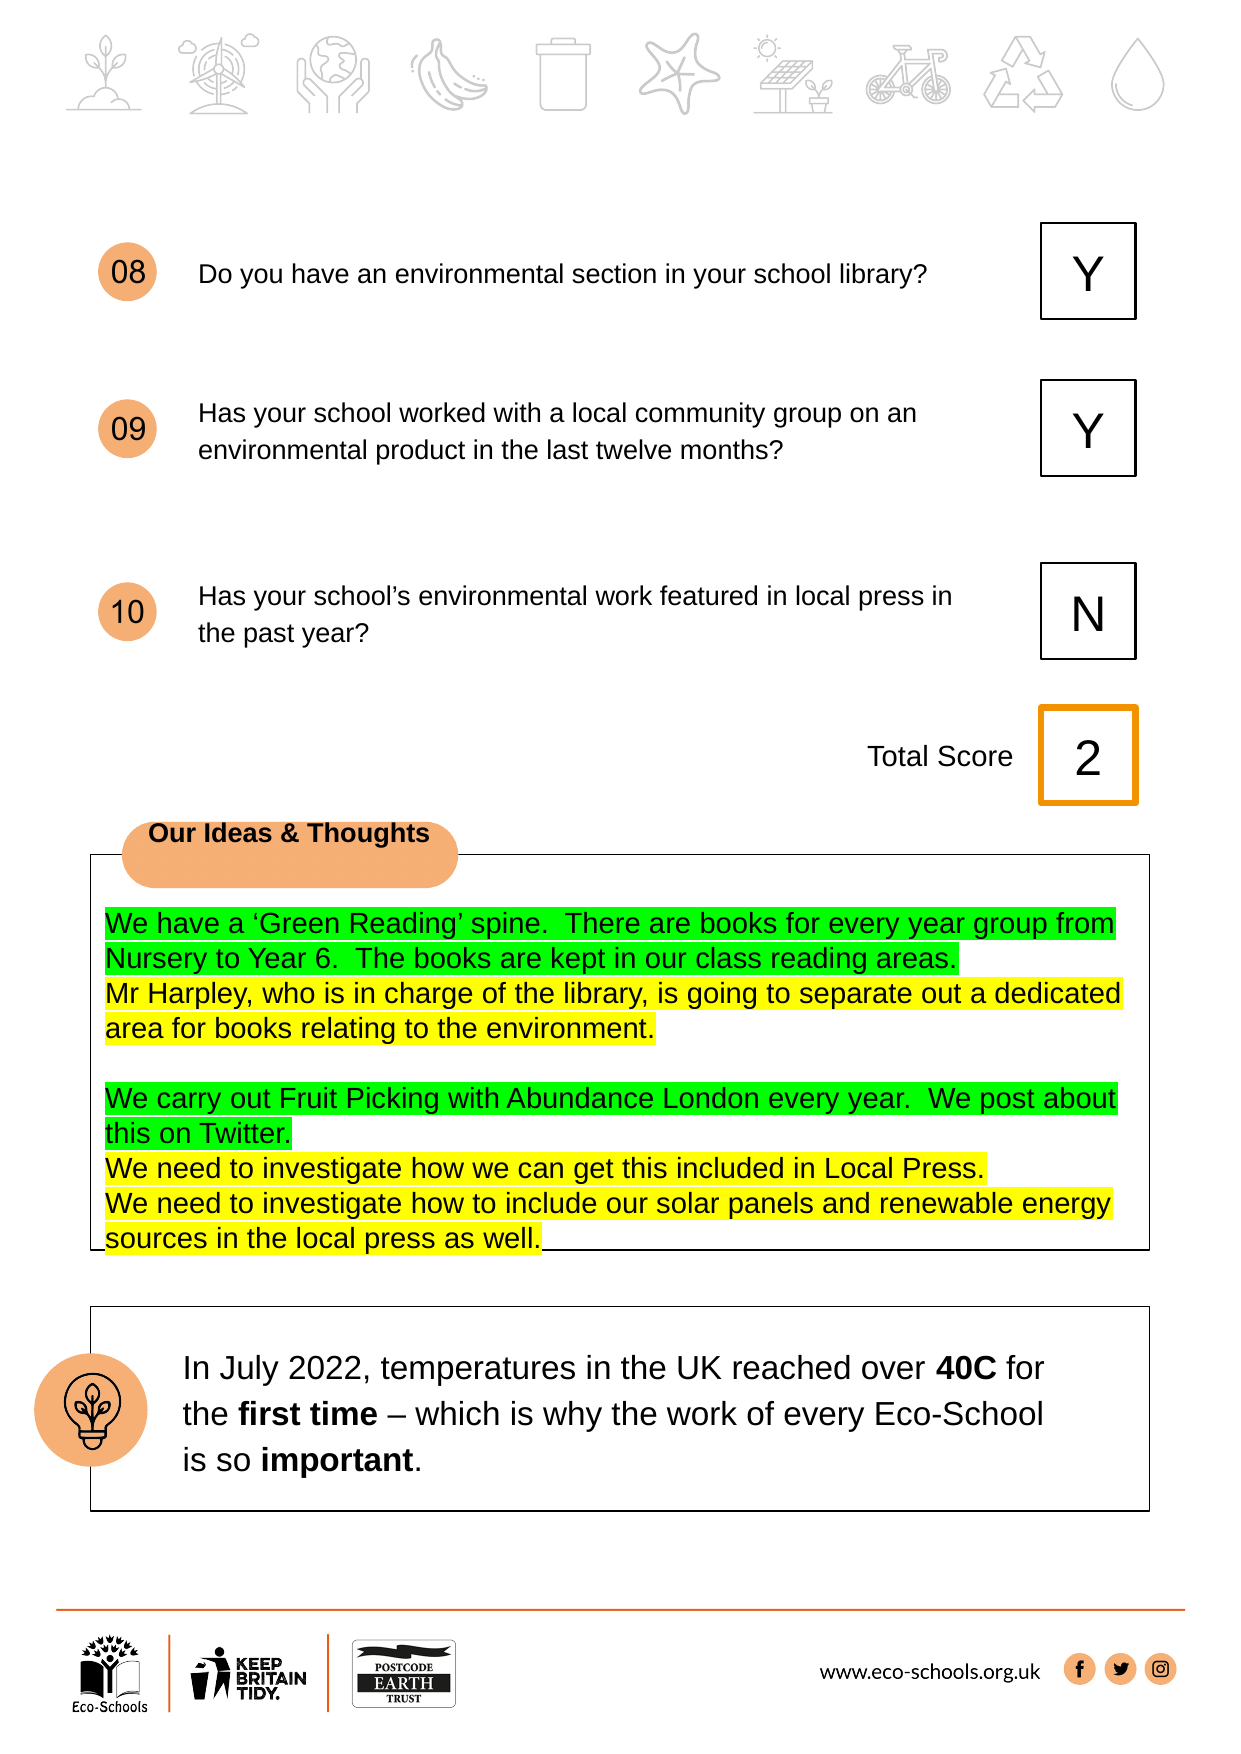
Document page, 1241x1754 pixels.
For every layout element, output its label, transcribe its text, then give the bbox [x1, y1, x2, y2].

text_box Has your school worked with a local community group on an environmental product in the last twelve months? [183, 375, 1008, 481]
text_box We have a ‘Green Reading’ spine. There are books for every year group from Nursery to Year 6. The books are kept in our class reading areas. Mr Harpley, who is in charge of the library, is going to separate out a dedicated area for books relating to the environment. We carry out Fruit Picking with Abundance London every year. We post about this on Twitter. We need to investigate how we can get this included in Local Press. We need to investigate how to include our solar panels and renewable energy sources in the local press as well. [90, 854, 1150, 1251]
text_box 2 [1041, 707, 1136, 804]
text_box N [1041, 563, 1136, 660]
text_box Do you have an environmental section in your school library? [183, 237, 1008, 305]
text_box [33, 1353, 148, 1467]
picture [0, 0, 1241, 1754]
text_box Has your school’s environmental work featured in local press in the past year? [183, 558, 1008, 664]
text_box Y [1041, 223, 1136, 320]
text_box [90, 1306, 1150, 1512]
text_box Total Score [852, 722, 1041, 788]
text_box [113, 795, 499, 915]
text_box Y [1041, 380, 1136, 477]
text_box In July 2022, temperatures in the UK reached over 40C for the first time – which is why the work of every Eco-School is so important. [167, 1325, 1086, 1493]
